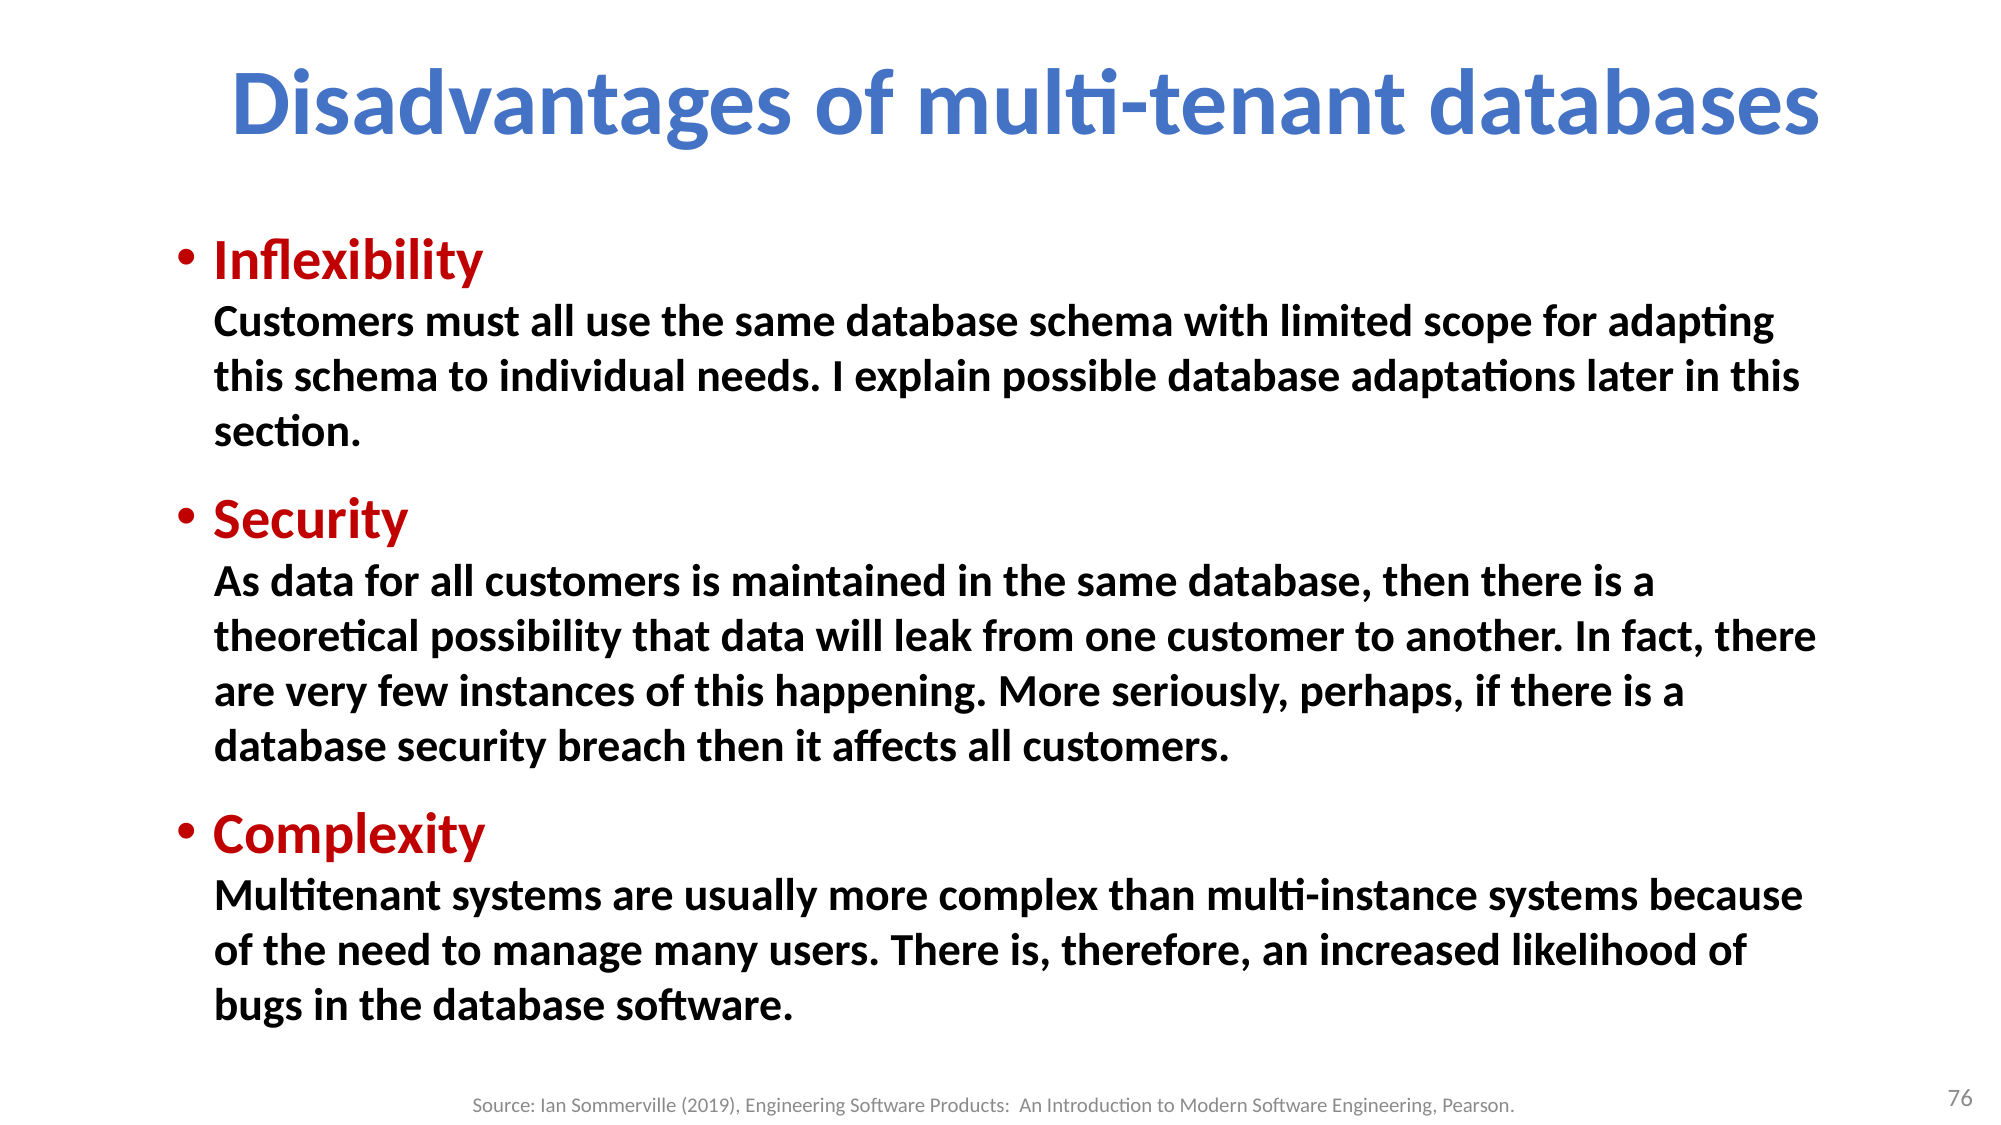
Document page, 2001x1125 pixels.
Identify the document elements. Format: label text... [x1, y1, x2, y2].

list Inflexibility Customers must all use the same database schema with limited scope for adapting this schema to individual needs. I explain possible database adaptations later in this section. Security As data for all customers is maintained in the same database, then there is a theoretical possibility that data will leak from one customer to another. In fact, there are very few instances of this happening. More seriously, perhaps, if there is a database security breach then it affects all customers. Complexity Multitenant systems are usually more complex than multi-instance systems because of the need to manage many users. There is, therefore, an increased likelihood of bugs in the database software. [161, 213, 1858, 1070]
footer Source: Ian Sommerville (2019), Engineering Software Products: An Introduction to Modern Software Engineering, Pearson. [350, 1082, 1638, 1125]
slide_number 76 [1830, 1076, 1989, 1116]
title Disadvantages of multi-tenant databases [197, 19, 1858, 175]
